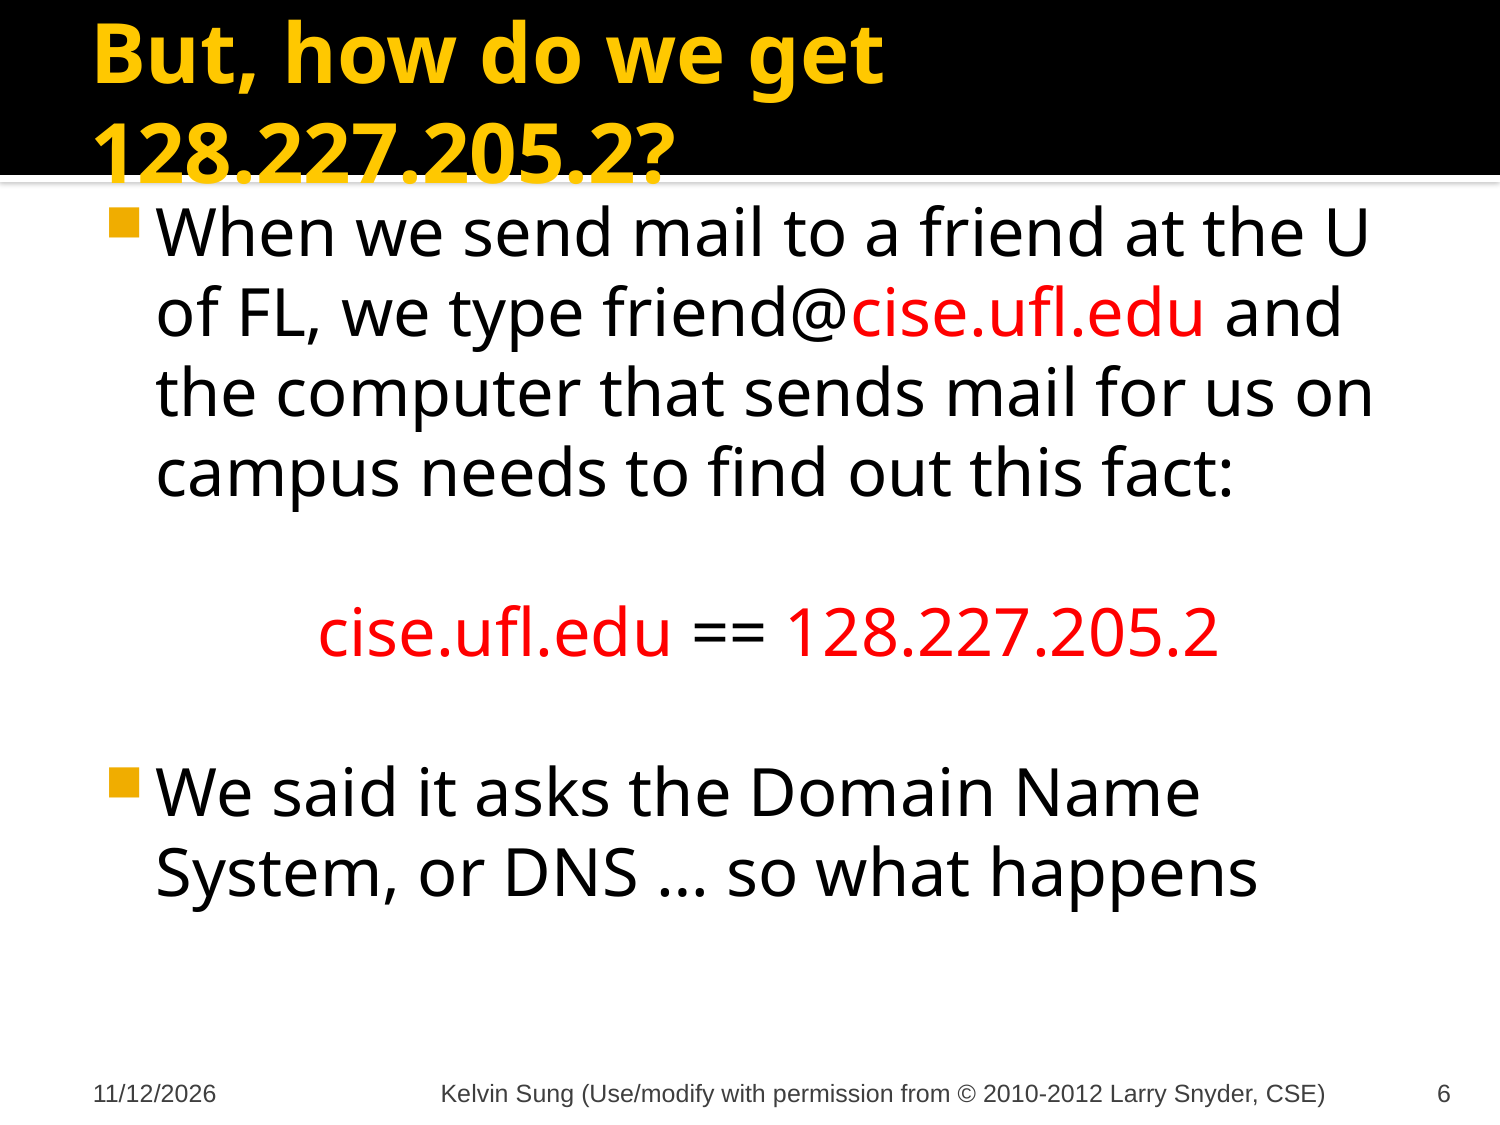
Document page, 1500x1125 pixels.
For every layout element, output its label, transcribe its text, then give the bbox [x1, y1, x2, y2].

slide_number 6 [1345, 1062, 1467, 1108]
list When we send mail to a friend at the U of FL, we type friend@cise.ufl.edu and the computer that sends mail for us on campus needs to find out this fact: cise.ufl.edu == 128.227.205.2 We said it asks the Domain Name System, or DNS … so what happens [75, 174, 1450, 1025]
footer Kelvin Sung (Use/modify with permission from © 2010-2012 Larry Snyder, CSE) [433, 1062, 1337, 1108]
title But, how do we get 128.227.205.2? [75, 25, 1425, 174]
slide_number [75, 1062, 425, 1108]
